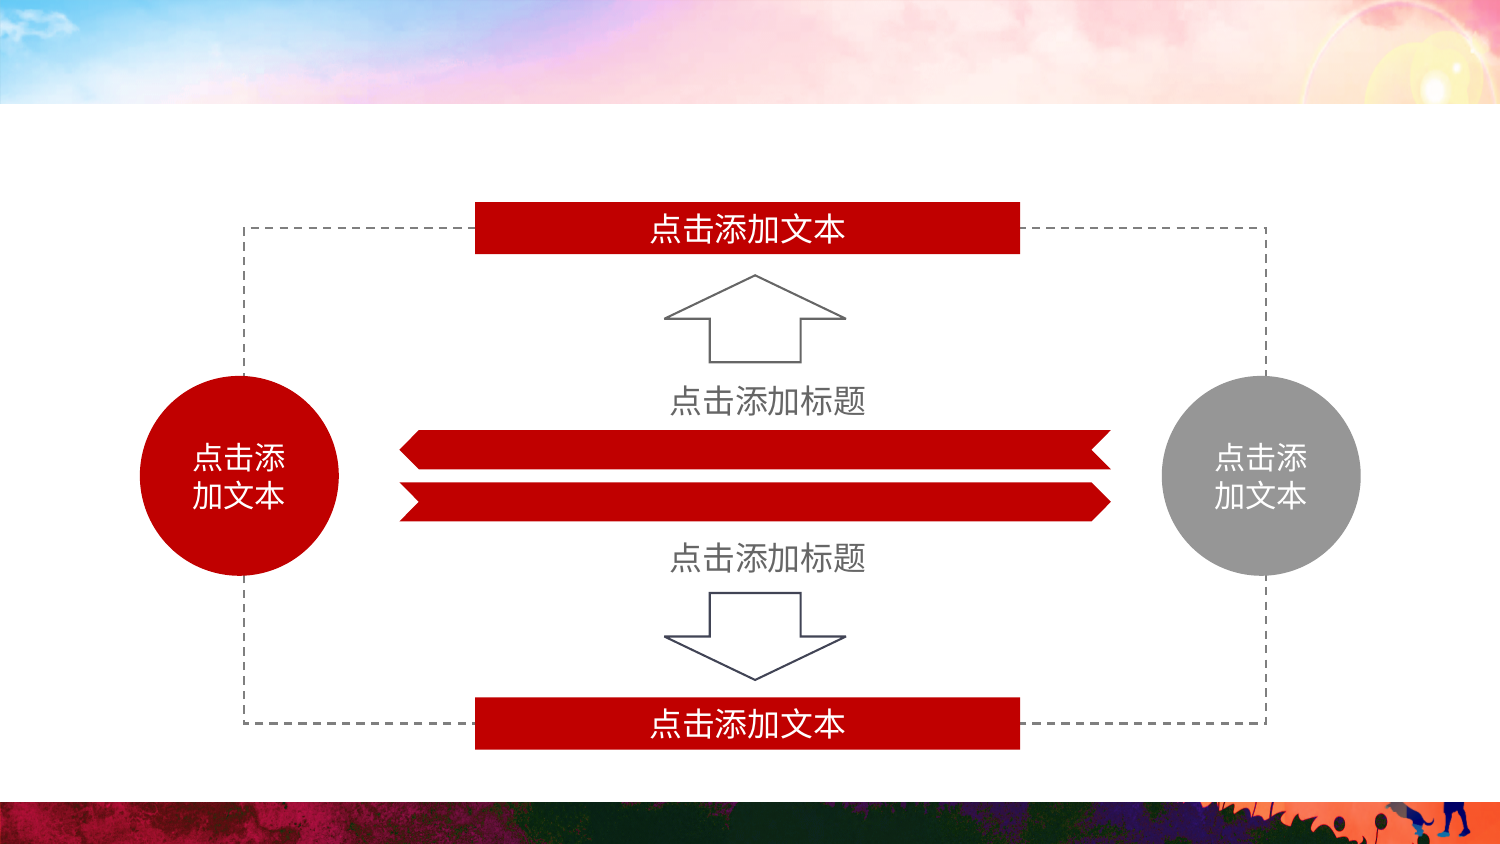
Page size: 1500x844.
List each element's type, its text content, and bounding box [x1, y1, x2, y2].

text_box 点击添加标题 [658, 532, 878, 583]
picture [0, 802, 1500, 844]
text_box [396, 481, 1113, 523]
picture [0, 0, 1500, 104]
text_box 点击添加文本 [1160, 374, 1362, 577]
text_box [243, 227, 1267, 725]
text_box 点击添加标题 [658, 374, 878, 426]
text_box [397, 429, 1114, 471]
text_box 点击添加文本 [474, 201, 1021, 255]
text_box [663, 274, 847, 364]
text_box 点击添加文本 [138, 374, 340, 577]
text_box 点击添加文本 [474, 696, 1021, 751]
text_box [663, 591, 847, 682]
